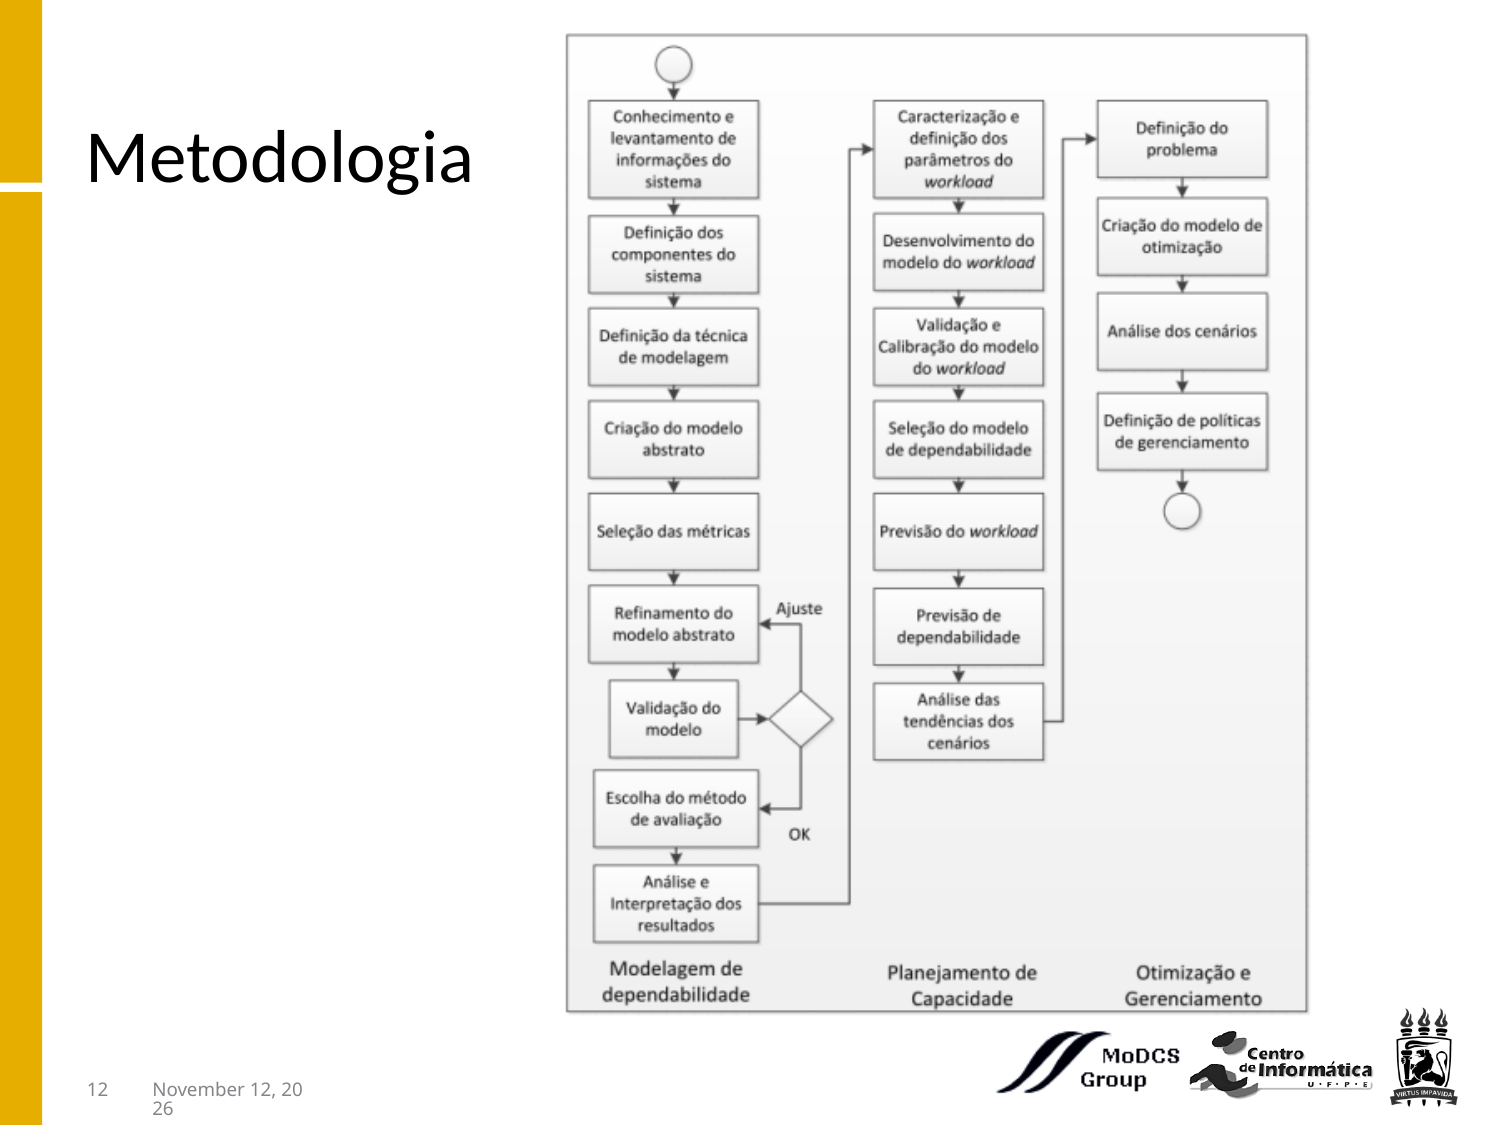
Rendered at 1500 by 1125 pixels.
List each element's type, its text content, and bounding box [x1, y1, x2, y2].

slide_number 12 [71, 1074, 136, 1111]
title Metodologia [70, 18, 1424, 207]
picture [557, 27, 1319, 1024]
picture [995, 1028, 1180, 1096]
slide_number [136, 1074, 321, 1111]
